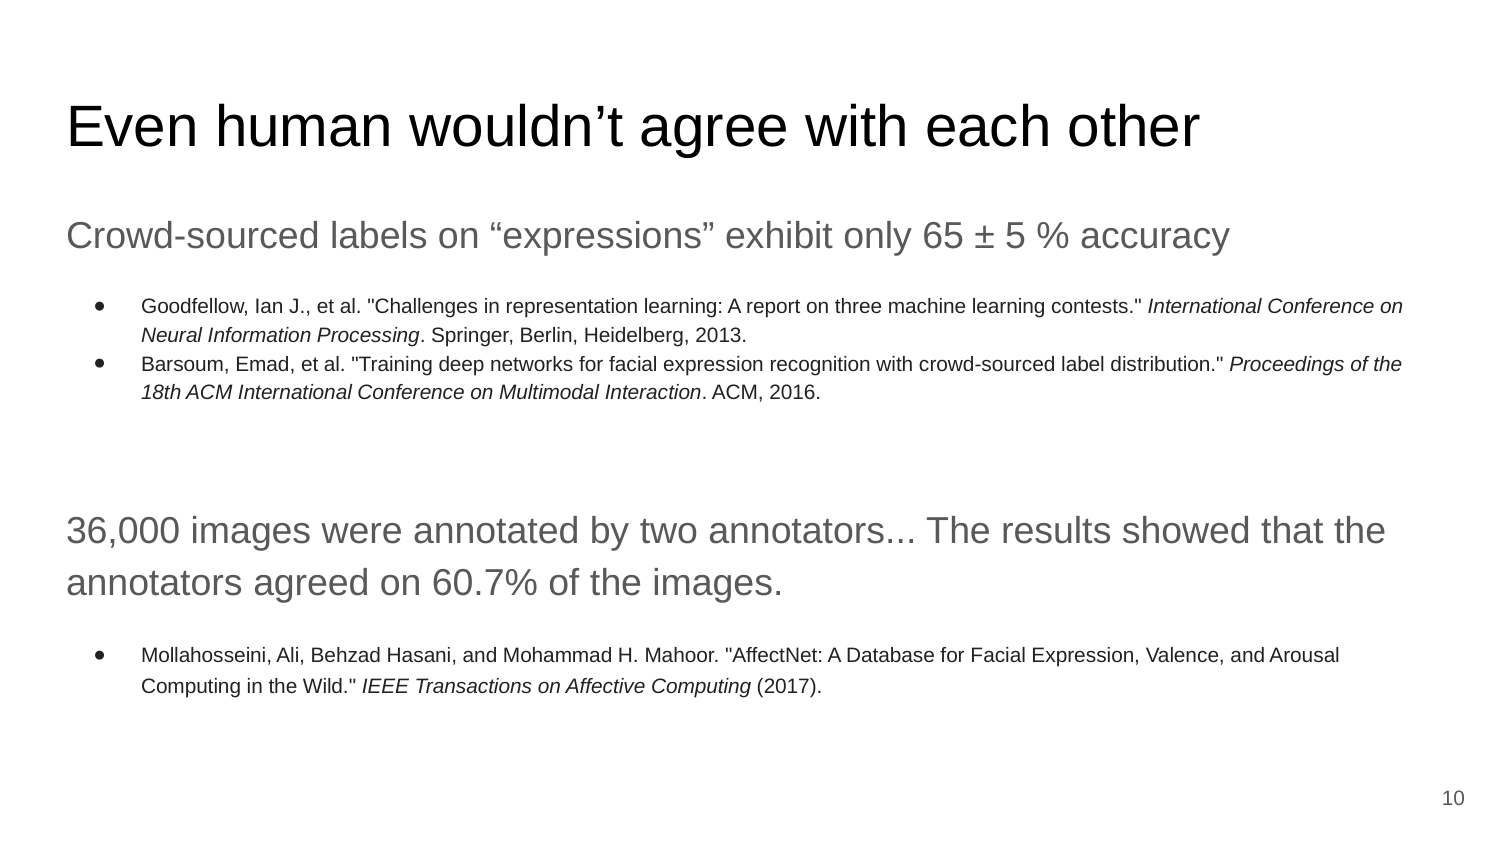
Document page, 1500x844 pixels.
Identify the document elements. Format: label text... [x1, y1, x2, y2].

list Crowd-sourced labels on “expressions” exhibit only 65 ± 5 % accuracy Goodfellow, Ian J., et al. "Challenges in representation learning: A report on three machine learning contests." International Conference on Neural Information Processing. Springer, Berlin, Heidelberg, 2013. Barsoum, Emad, et al. "Training deep networks for facial expression recognition with crowd-sourced label distribution." Proceedings of the 18th ACM International Conference on Multimodal Interaction. ACM, 2016. 36,000 images were annotated by two annotators... The results showed that the annotators agreed on 60.7% of the images. Mollahosseini, Ali, Behzad Hasani, and Mohammad H. Mahoor. "AffectNet: A Database for Facial Expression, Valence, and Arousal Computing in the Wild." IEEE Transactions on Affective Computing (2017). [51, 189, 1449, 750]
title Even human wouldn’t agree with each other [51, 72, 1449, 167]
slide_number ‹#› [1389, 764, 1480, 830]
